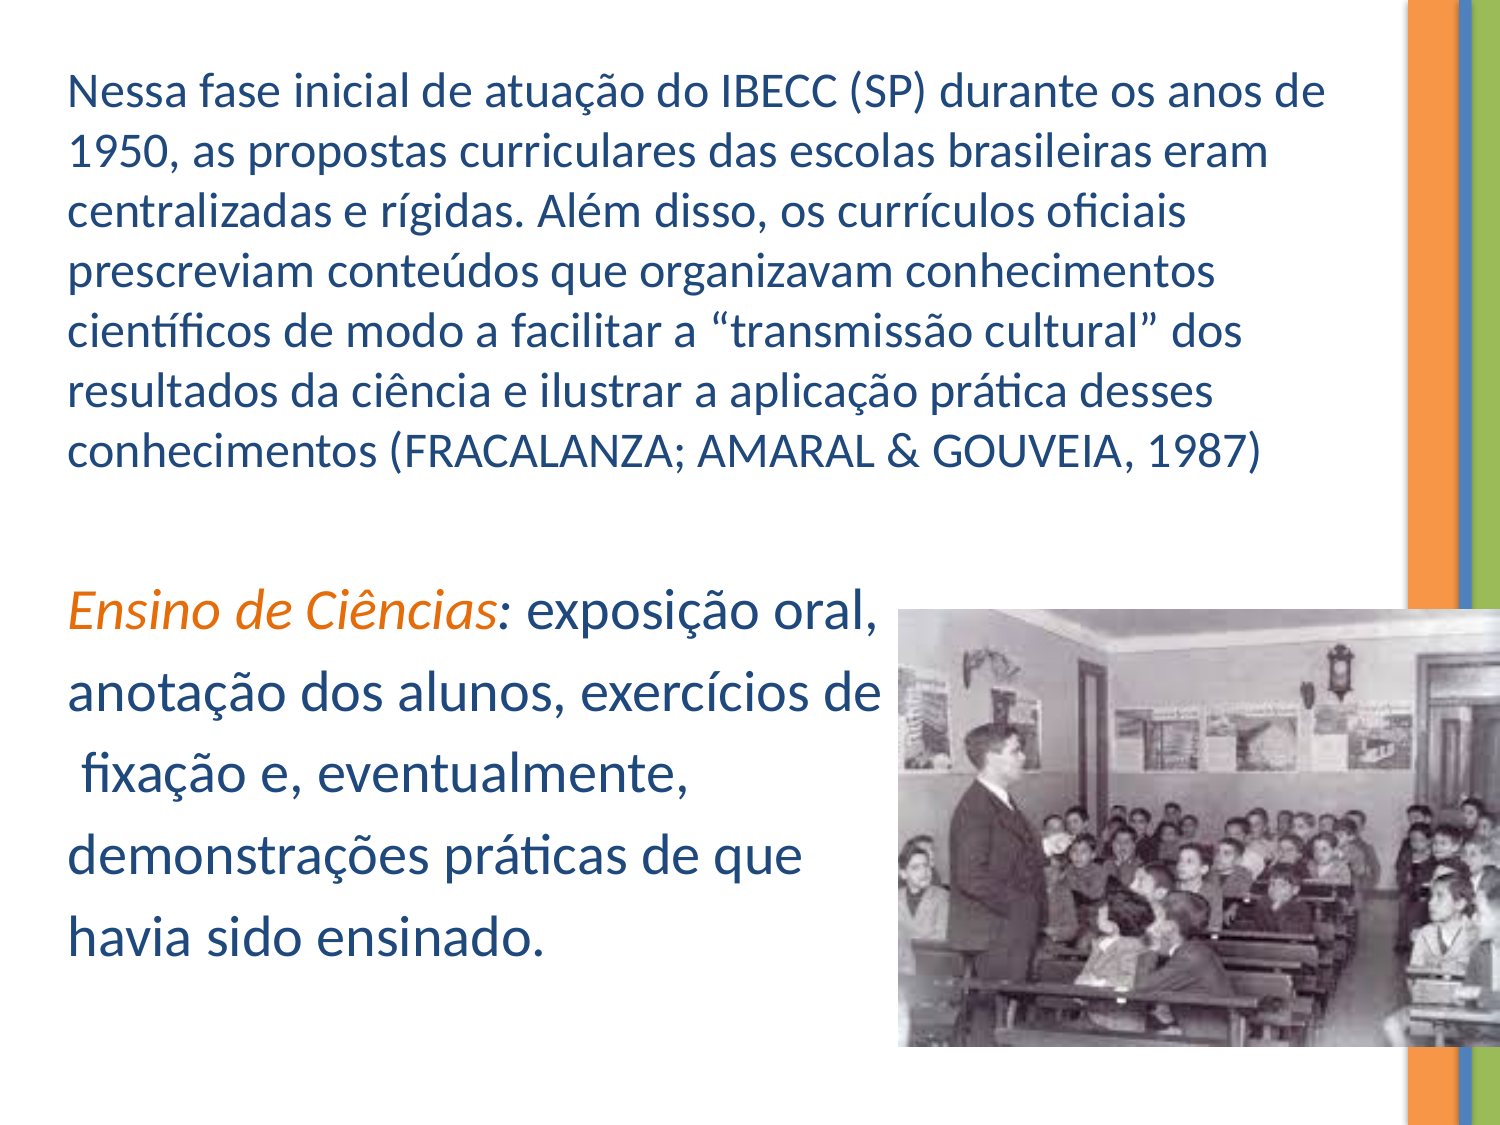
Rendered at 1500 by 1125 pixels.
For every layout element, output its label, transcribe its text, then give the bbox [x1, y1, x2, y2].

list Nessa fase inicial de atuação do IBECC (SP) durante os anos de 1950, as propostas curriculares das escolas brasileiras eram centralizadas e rígidas. Além disso, os currículos oficiais prescreviam conteúdos que organizavam conhecimentos científicos de modo a facilitar a “transmissão cultural” dos resultados da ciência e ilustrar a aplicação prática desses conhecimentos (FRACALANZA; AMARAL & GOUVEIA, 1987) Ensino de Ciências: exposição oral, anotação dos alunos, exercícios de fixação e, eventualmente, demonstrações práticas de que havia sido ensinado. [53, 42, 1400, 835]
picture [897, 609, 1500, 1048]
